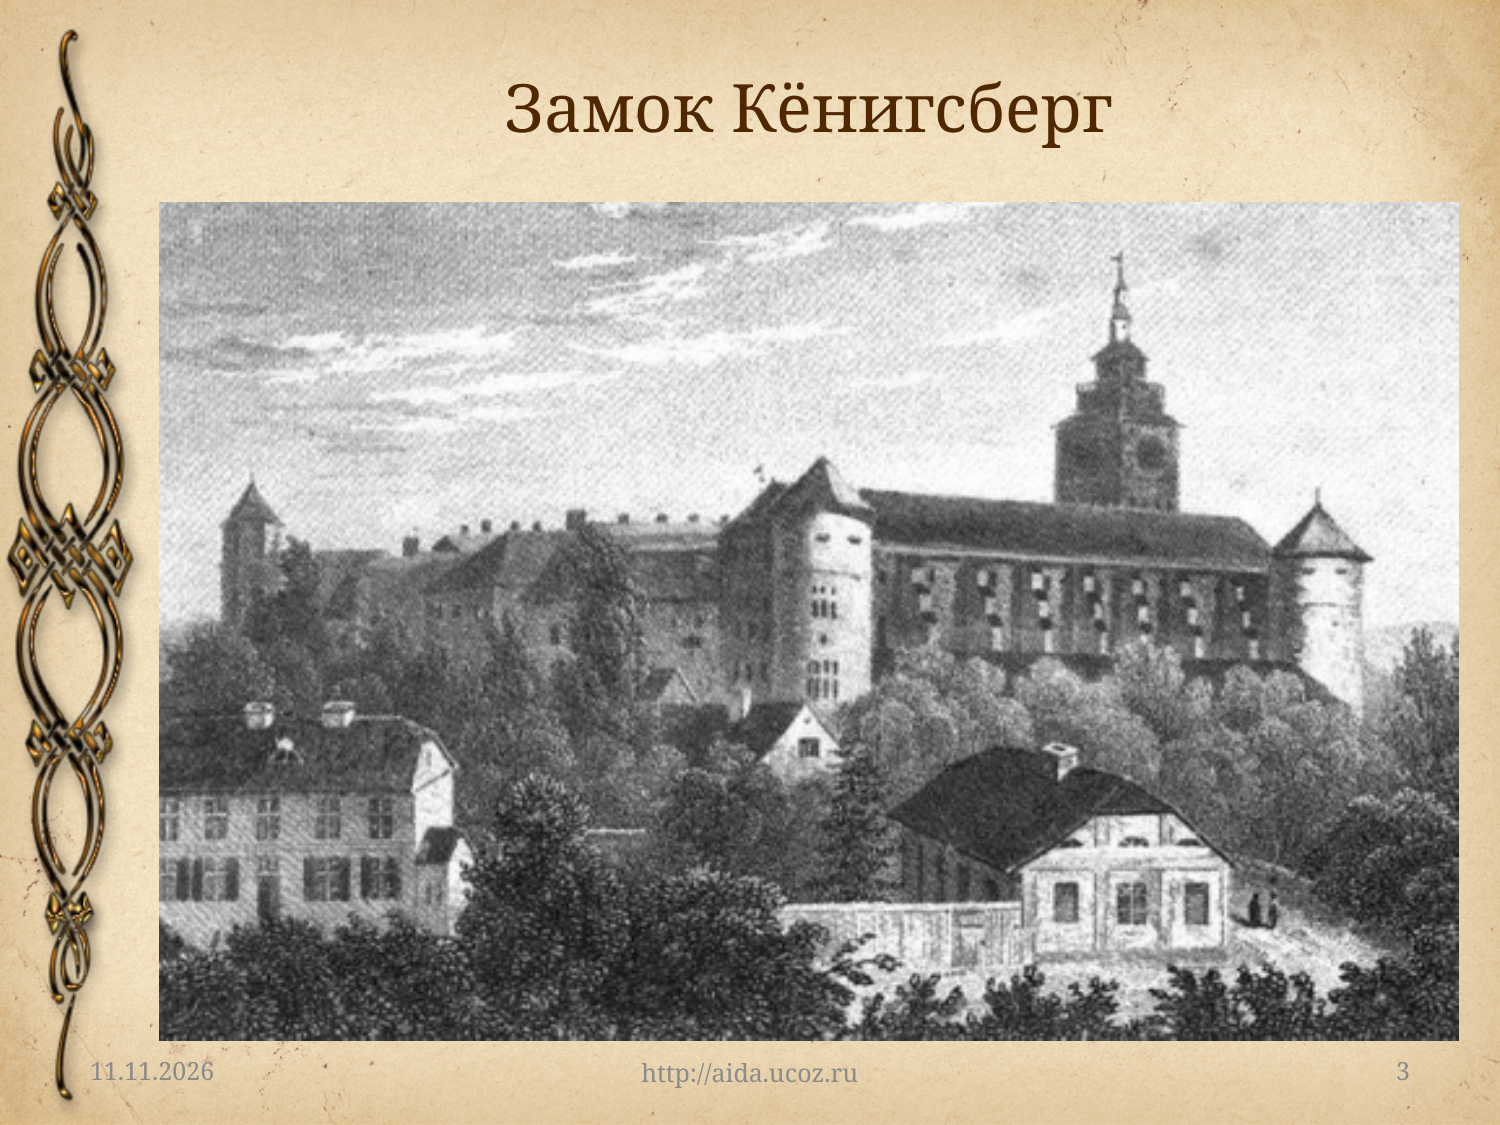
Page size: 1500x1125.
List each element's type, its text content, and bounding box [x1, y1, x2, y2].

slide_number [75, 1042, 425, 1103]
title Замок Кёнигсберг [159, 44, 1459, 167]
picture [159, 201, 1459, 1042]
footer http://aida.ucoz.ru [512, 1049, 988, 1103]
picture [0, 0, 148, 1125]
slide_number 3 [1074, 1049, 1425, 1103]
